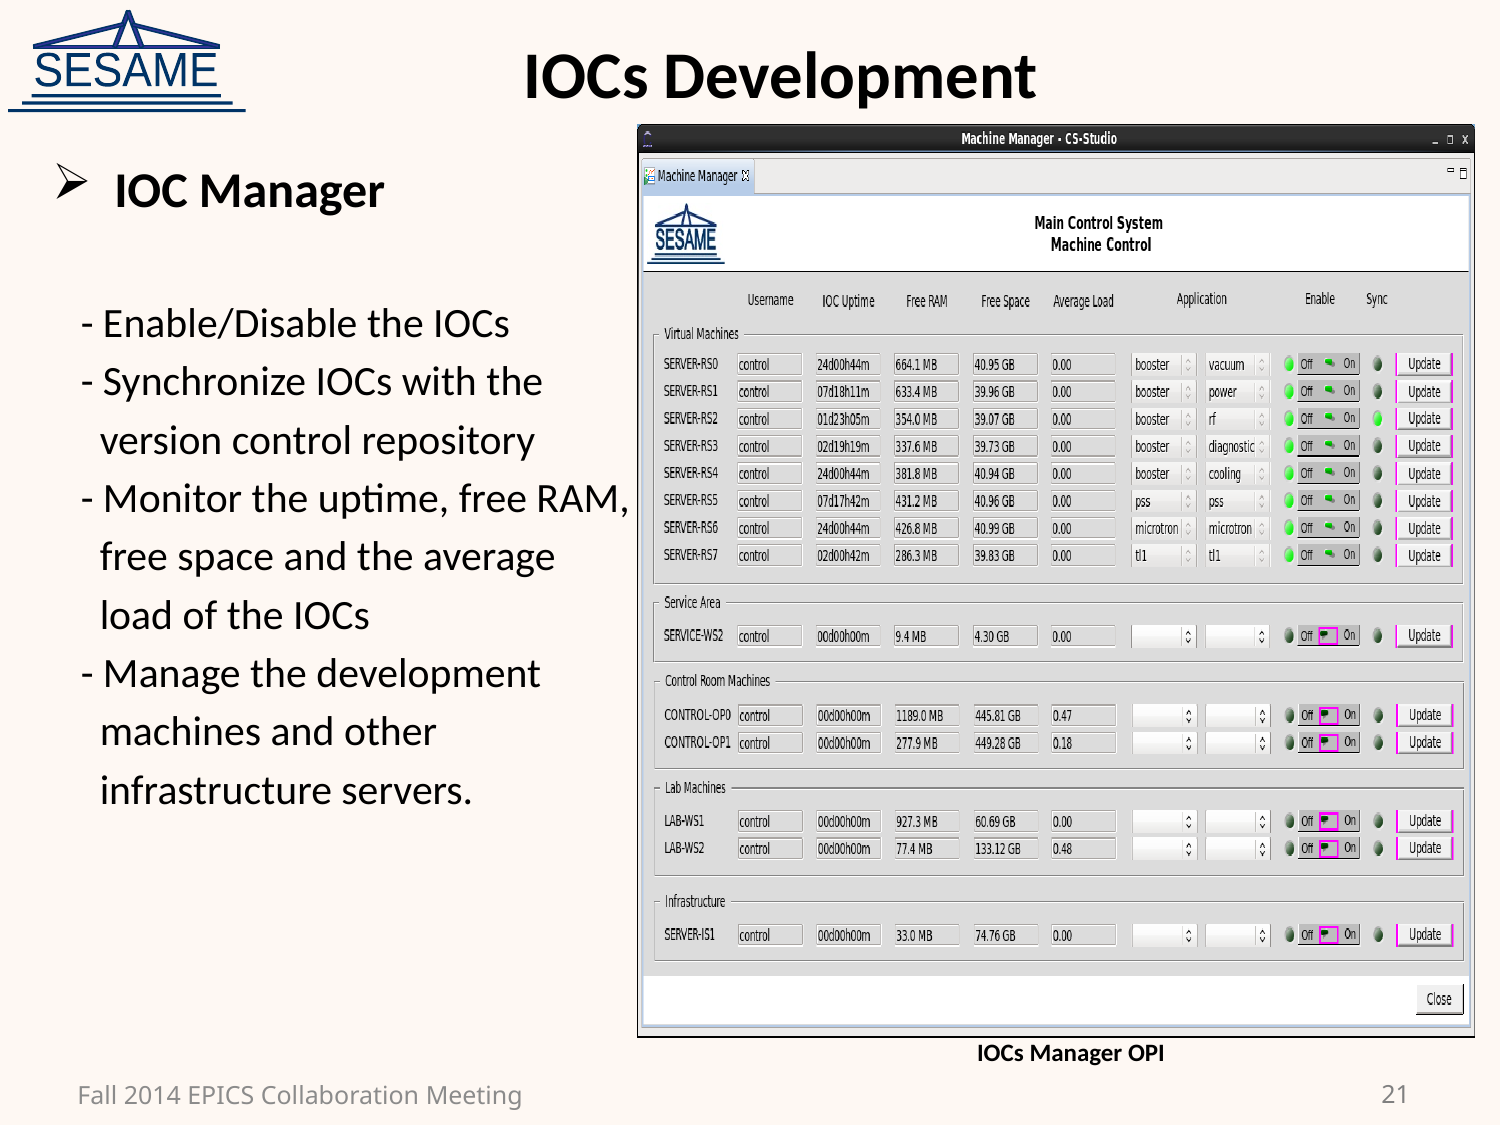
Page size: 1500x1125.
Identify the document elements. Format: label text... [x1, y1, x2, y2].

picture [637, 124, 1476, 1038]
slide_number Fall 2014 EPICS Collaboration Meeting [62, 1065, 750, 1125]
text_box IOCs Development [508, 24, 1053, 120]
slide_number 21 [1074, 1065, 1425, 1125]
text_box IOC Manager - Enable/Disable the IOCs - Synchronize IOCs with the version control repository - Monitor the uptime, free RAM, free space and the average load of the IOCs - Manage the development machines and other infrastructure servers. [37, 149, 1413, 1088]
text_box IOCs Manager OPI [962, 1047, 1250, 1075]
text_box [7, 10, 246, 111]
